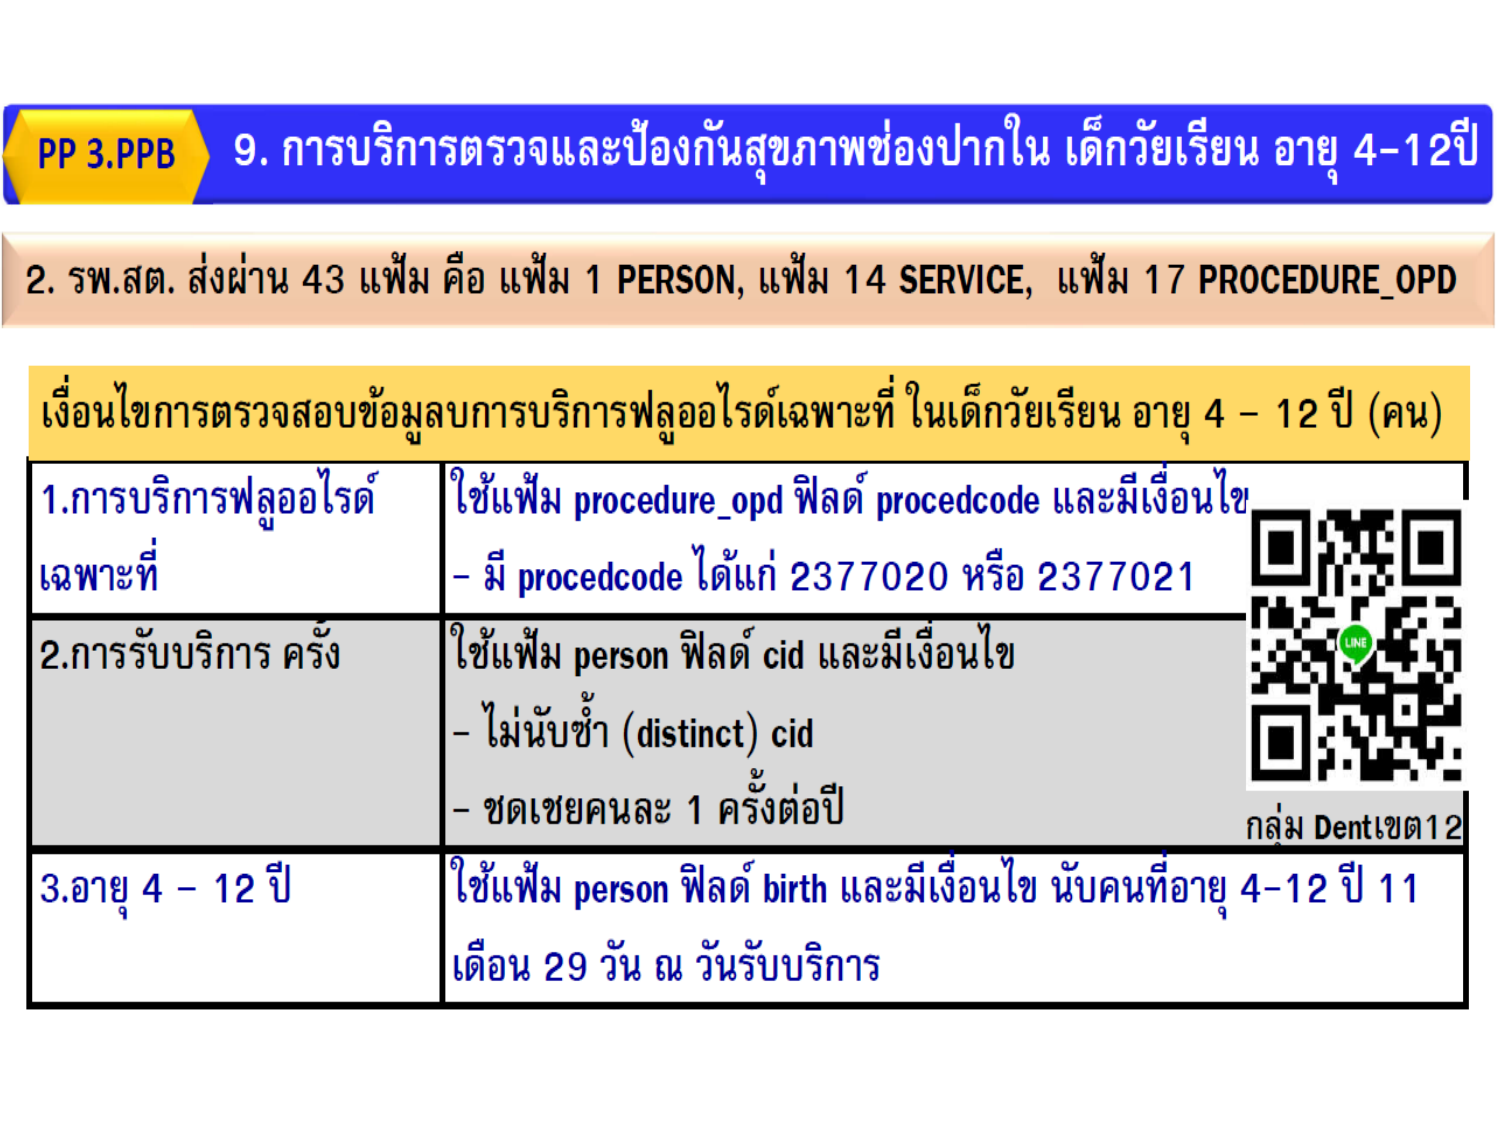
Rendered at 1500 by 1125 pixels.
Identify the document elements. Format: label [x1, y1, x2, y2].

picture [0, 93, 1498, 1032]
